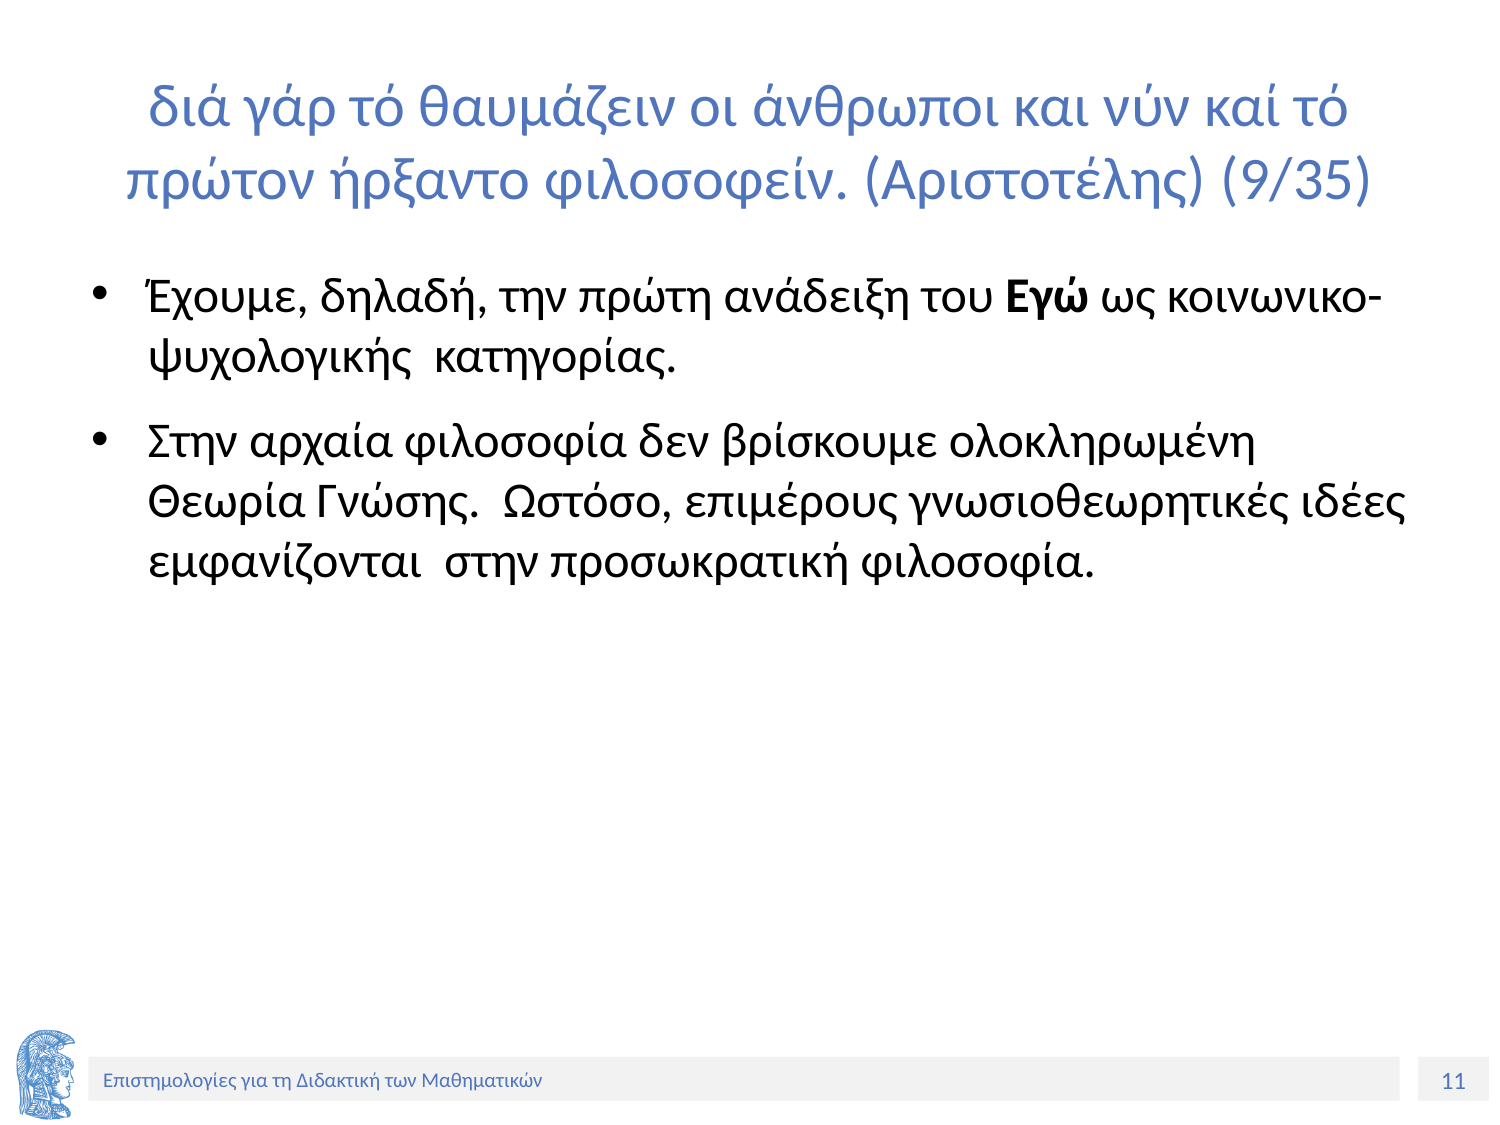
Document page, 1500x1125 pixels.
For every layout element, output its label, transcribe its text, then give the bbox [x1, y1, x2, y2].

picture [9, 1026, 81, 1120]
title διά γάρ τό θαυμάζειν οι άνθρωποι και νύν καί τό πρώτον ήρξαντο φιλοσοφείν. (Αριστοτέλης) (9/35) [75, 45, 1425, 233]
list Έχουμε, δηλαδή, την πρώτη ανάδειξη του Εγώ ως κοινωνικο- ψυχολογικής κατηγορίας. Στην αρχαία φιλοσοφία δεν βρίσκουμε ολοκληρωμένη Θεωρία Γνώσης. Ωστόσο, επιμέρους γνωσιοθεωρητικές ιδέες εμφανίζονται στην προσωκρατική φιλοσοφία. [76, 255, 1427, 998]
